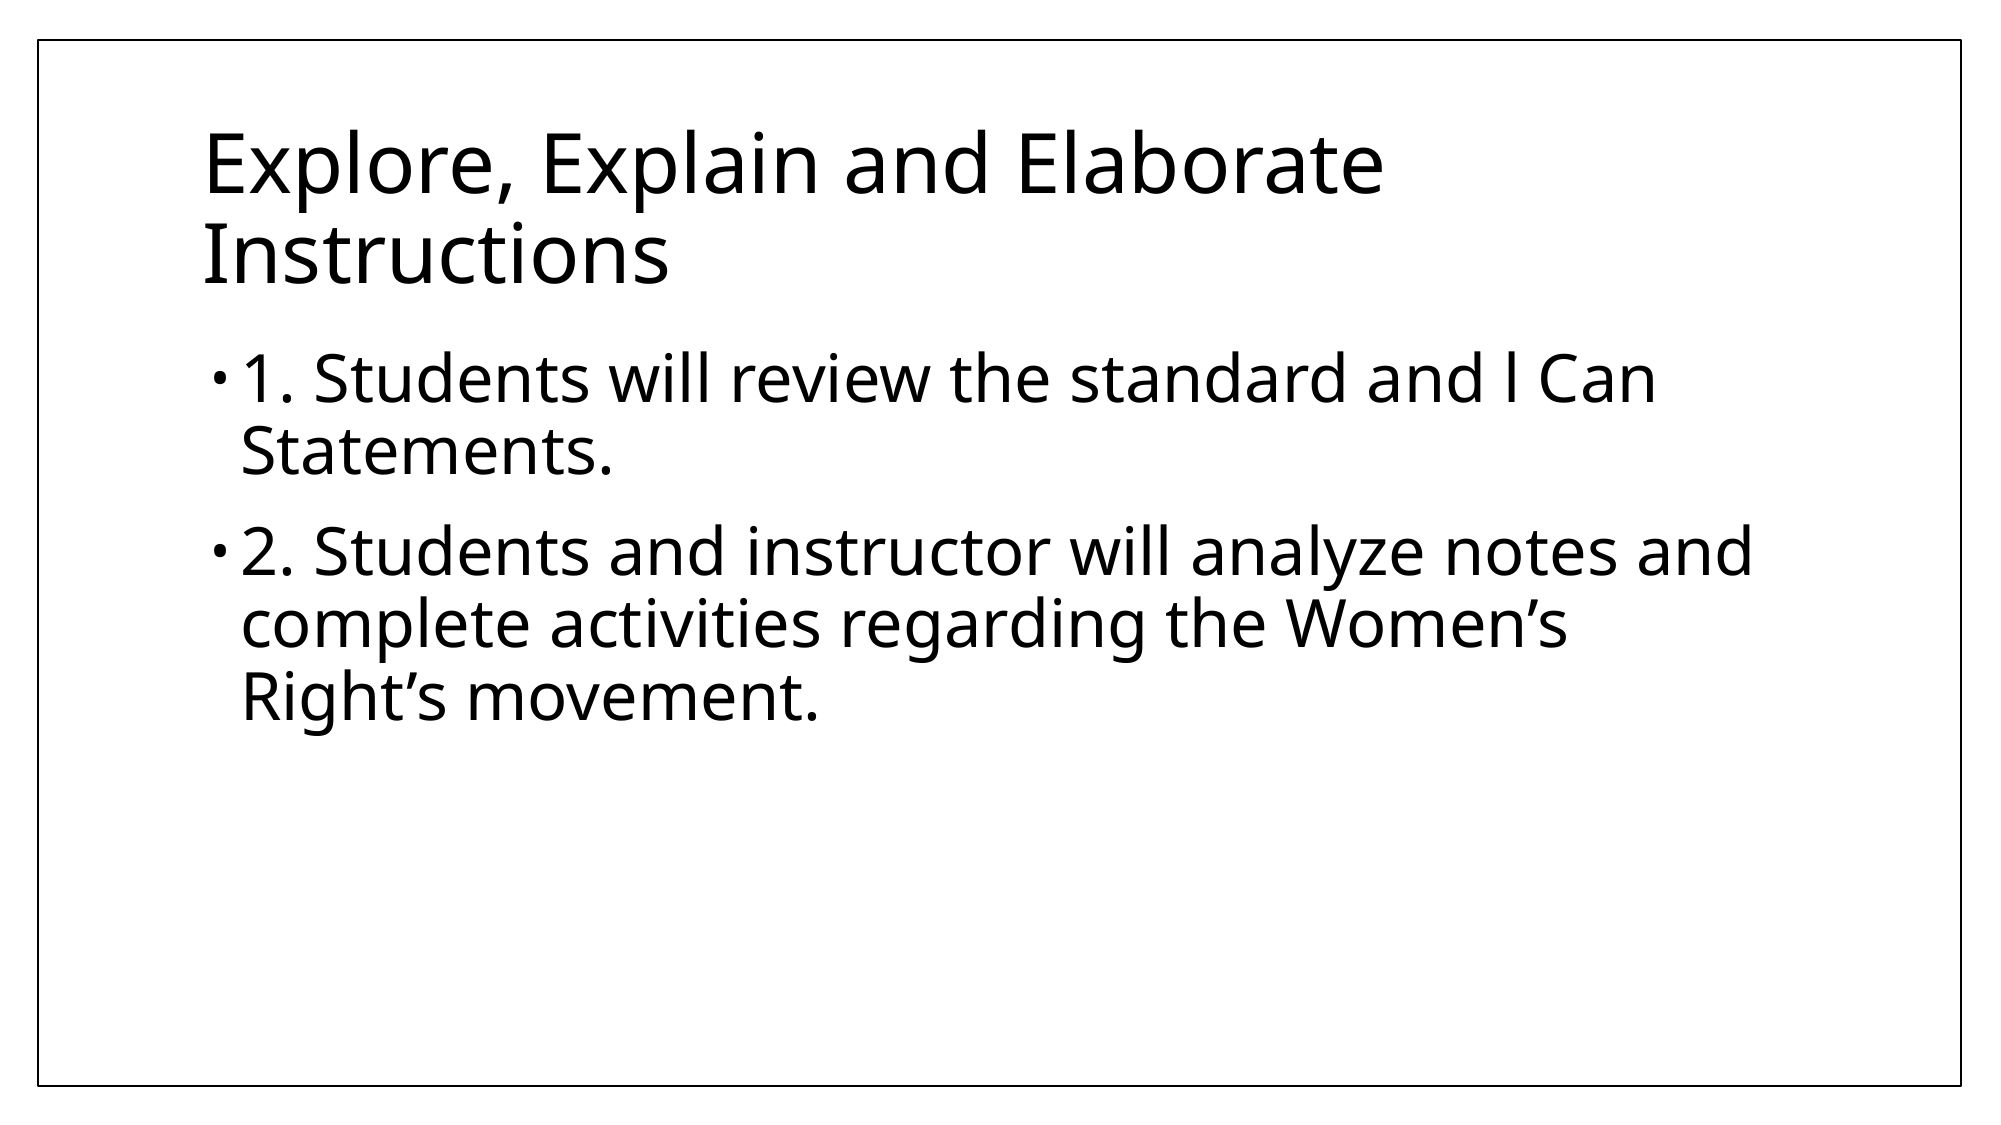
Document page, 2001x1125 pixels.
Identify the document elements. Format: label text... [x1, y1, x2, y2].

list 1. Students will review the standard and l Can Statements. 2. Students and instructor will analyze notes and complete activities regarding the Women’s Right’s movement. [187, 337, 1808, 1000]
title Explore, Explain and Elaborate Instructions [187, 99, 1808, 323]
